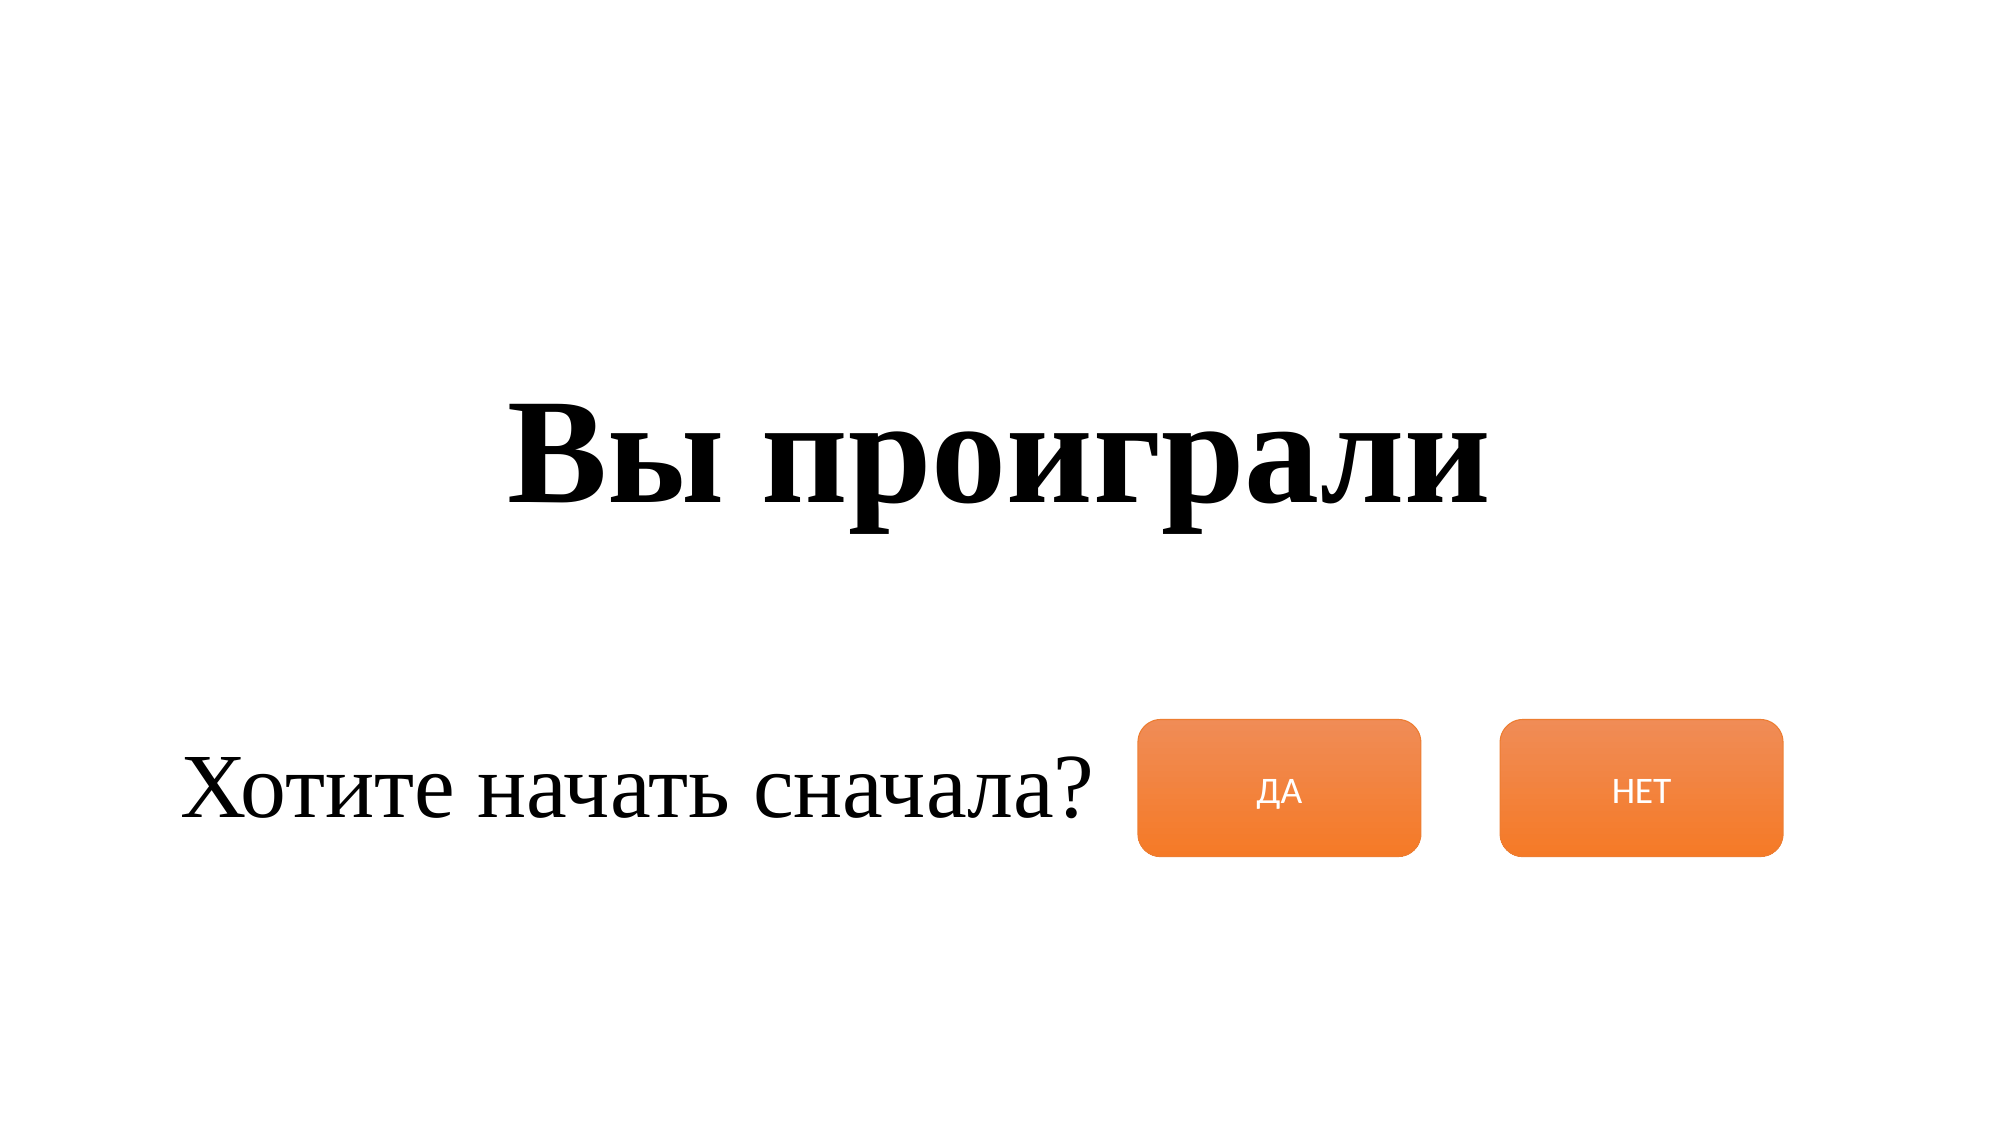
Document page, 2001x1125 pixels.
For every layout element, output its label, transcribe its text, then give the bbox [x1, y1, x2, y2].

text_box Вы проиграли [137, 345, 1863, 563]
title Хотите начать сначала? [0, 679, 1501, 897]
text_box ДА [1137, 718, 1422, 858]
text_box НЕТ [1499, 718, 1784, 858]
